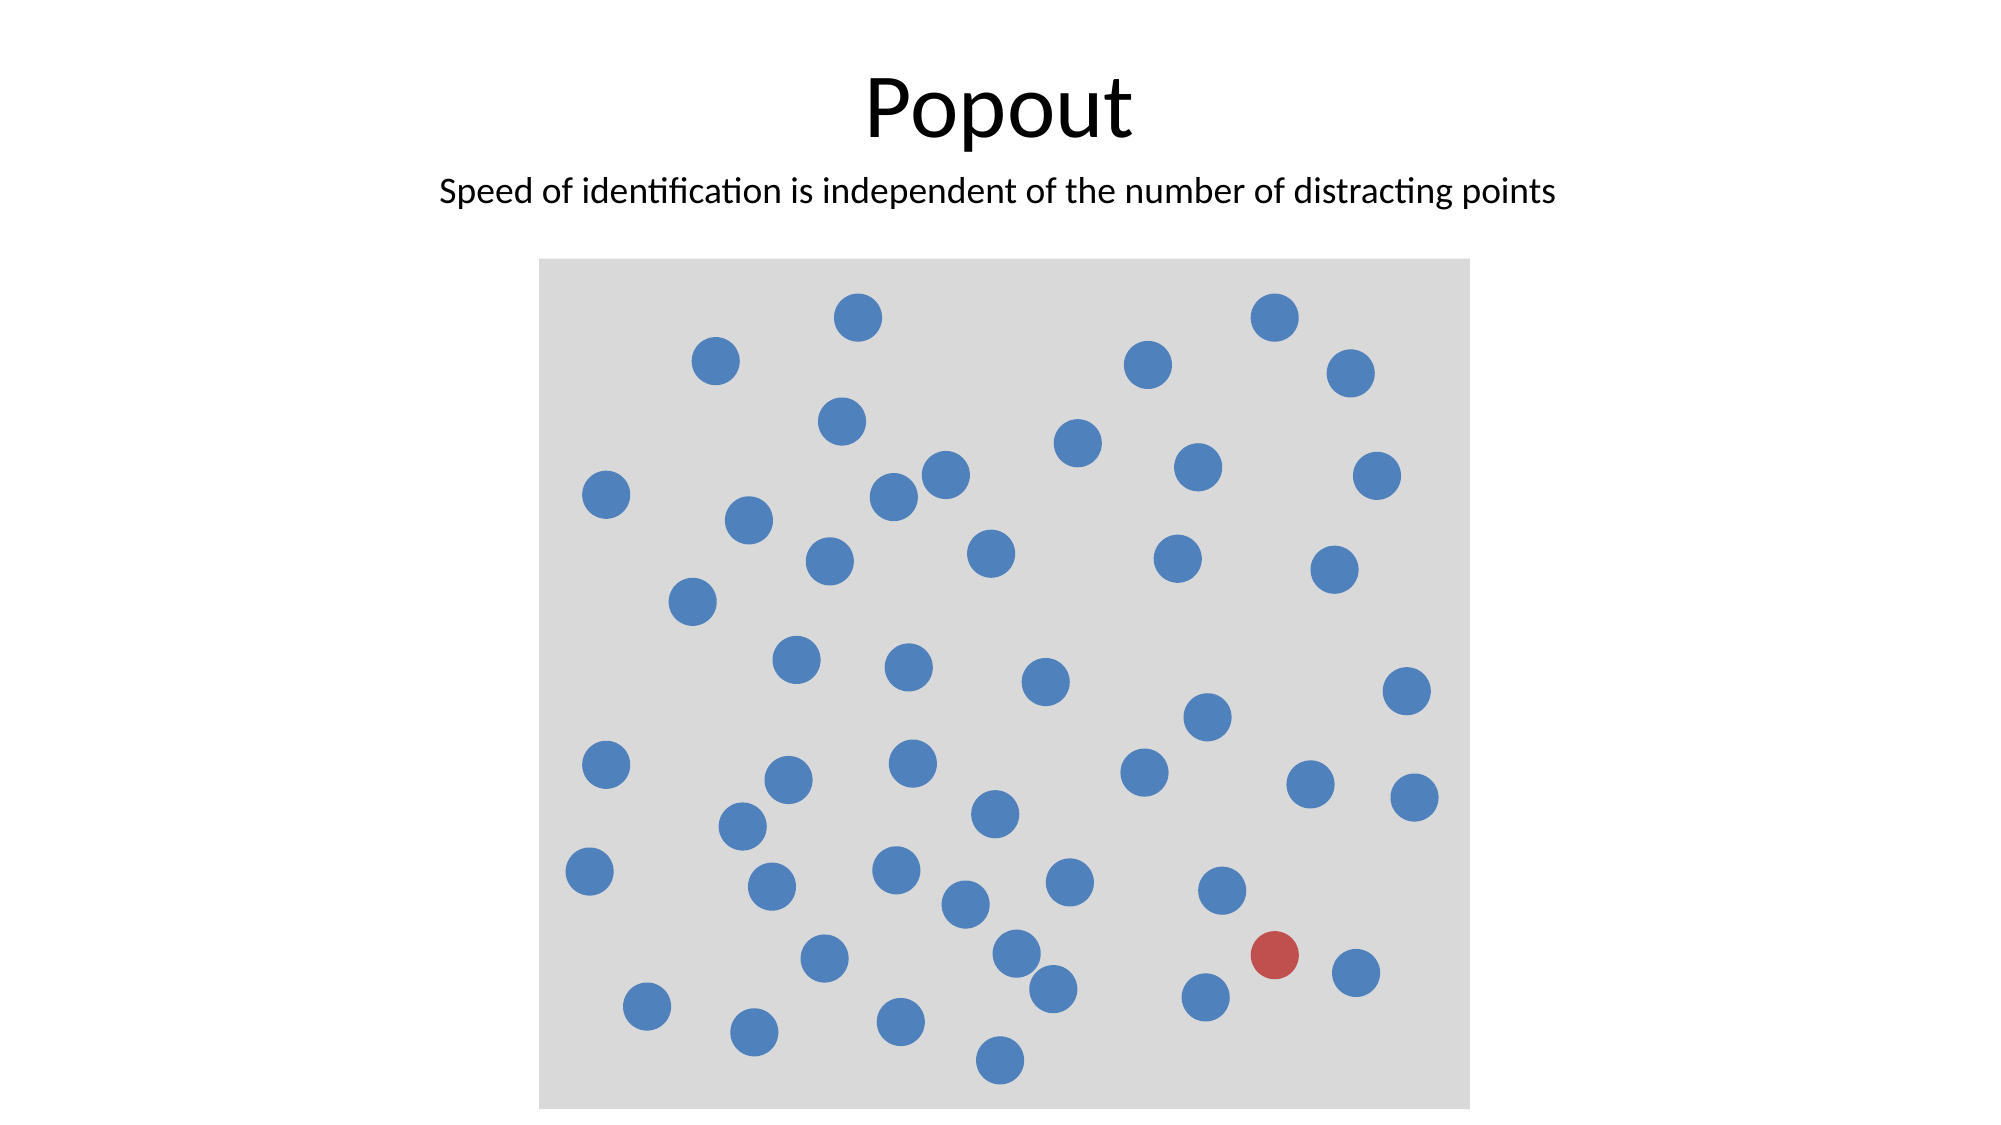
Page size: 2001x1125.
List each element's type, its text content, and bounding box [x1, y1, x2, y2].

text_box Speed of identification is independent of the number of distracting points [424, 158, 1573, 219]
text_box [565, 293, 1439, 1085]
text_box [537, 257, 1472, 1111]
title Popout [99, 7, 1900, 195]
